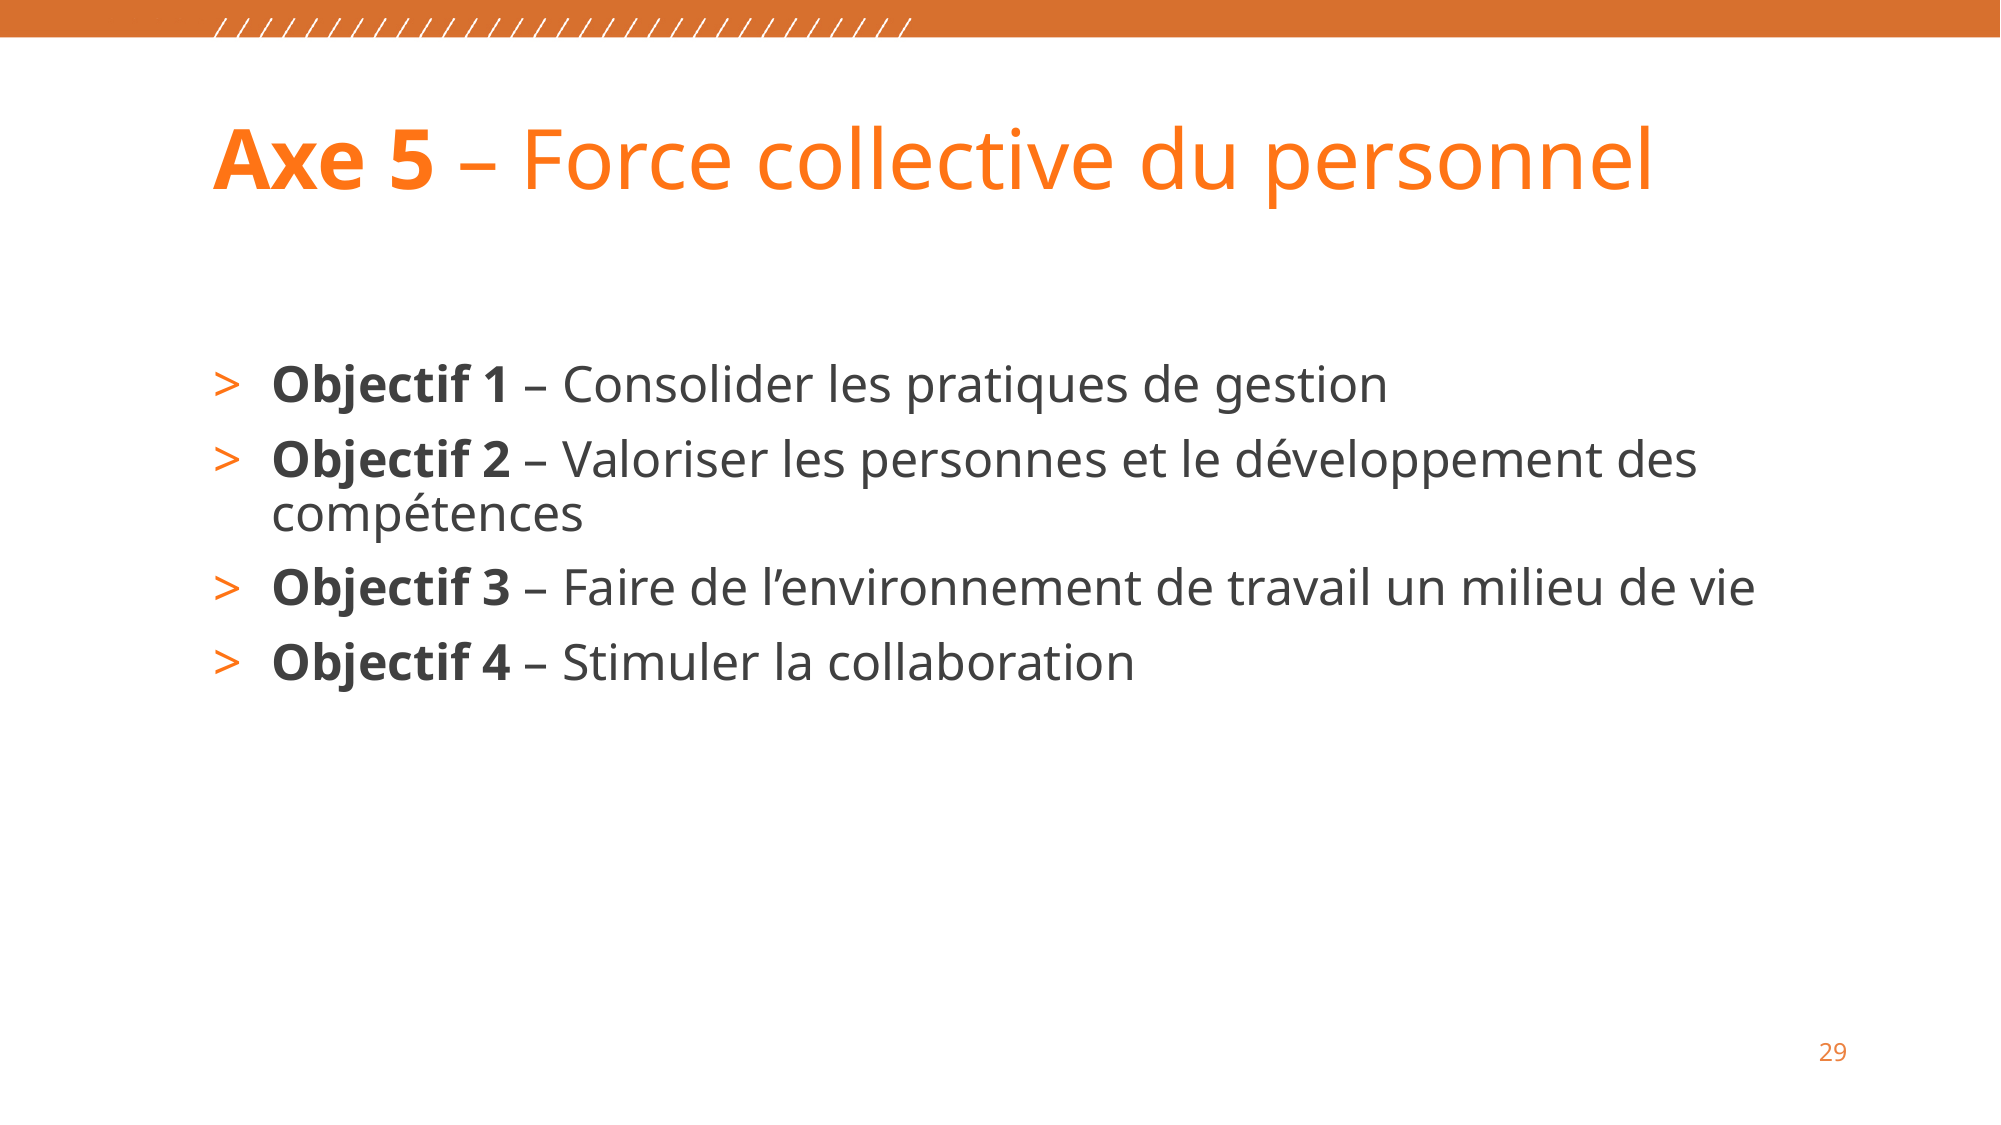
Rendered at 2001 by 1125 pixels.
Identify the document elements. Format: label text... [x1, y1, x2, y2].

slide_number 29 [1412, 1023, 1863, 1084]
picture [0, 0, 2000, 72]
title Axe 5 – Force collective du personnel [198, 109, 1924, 323]
list Objectif 1 – Consolider les pratiques de gestion Objectif 2 – Valoriser les personnes et le développement des compétences Objectif 3 – Faire de l’environnement de travail un milieu de vie Objectif 4 – Stimuler la collaboration [198, 351, 1924, 1014]
